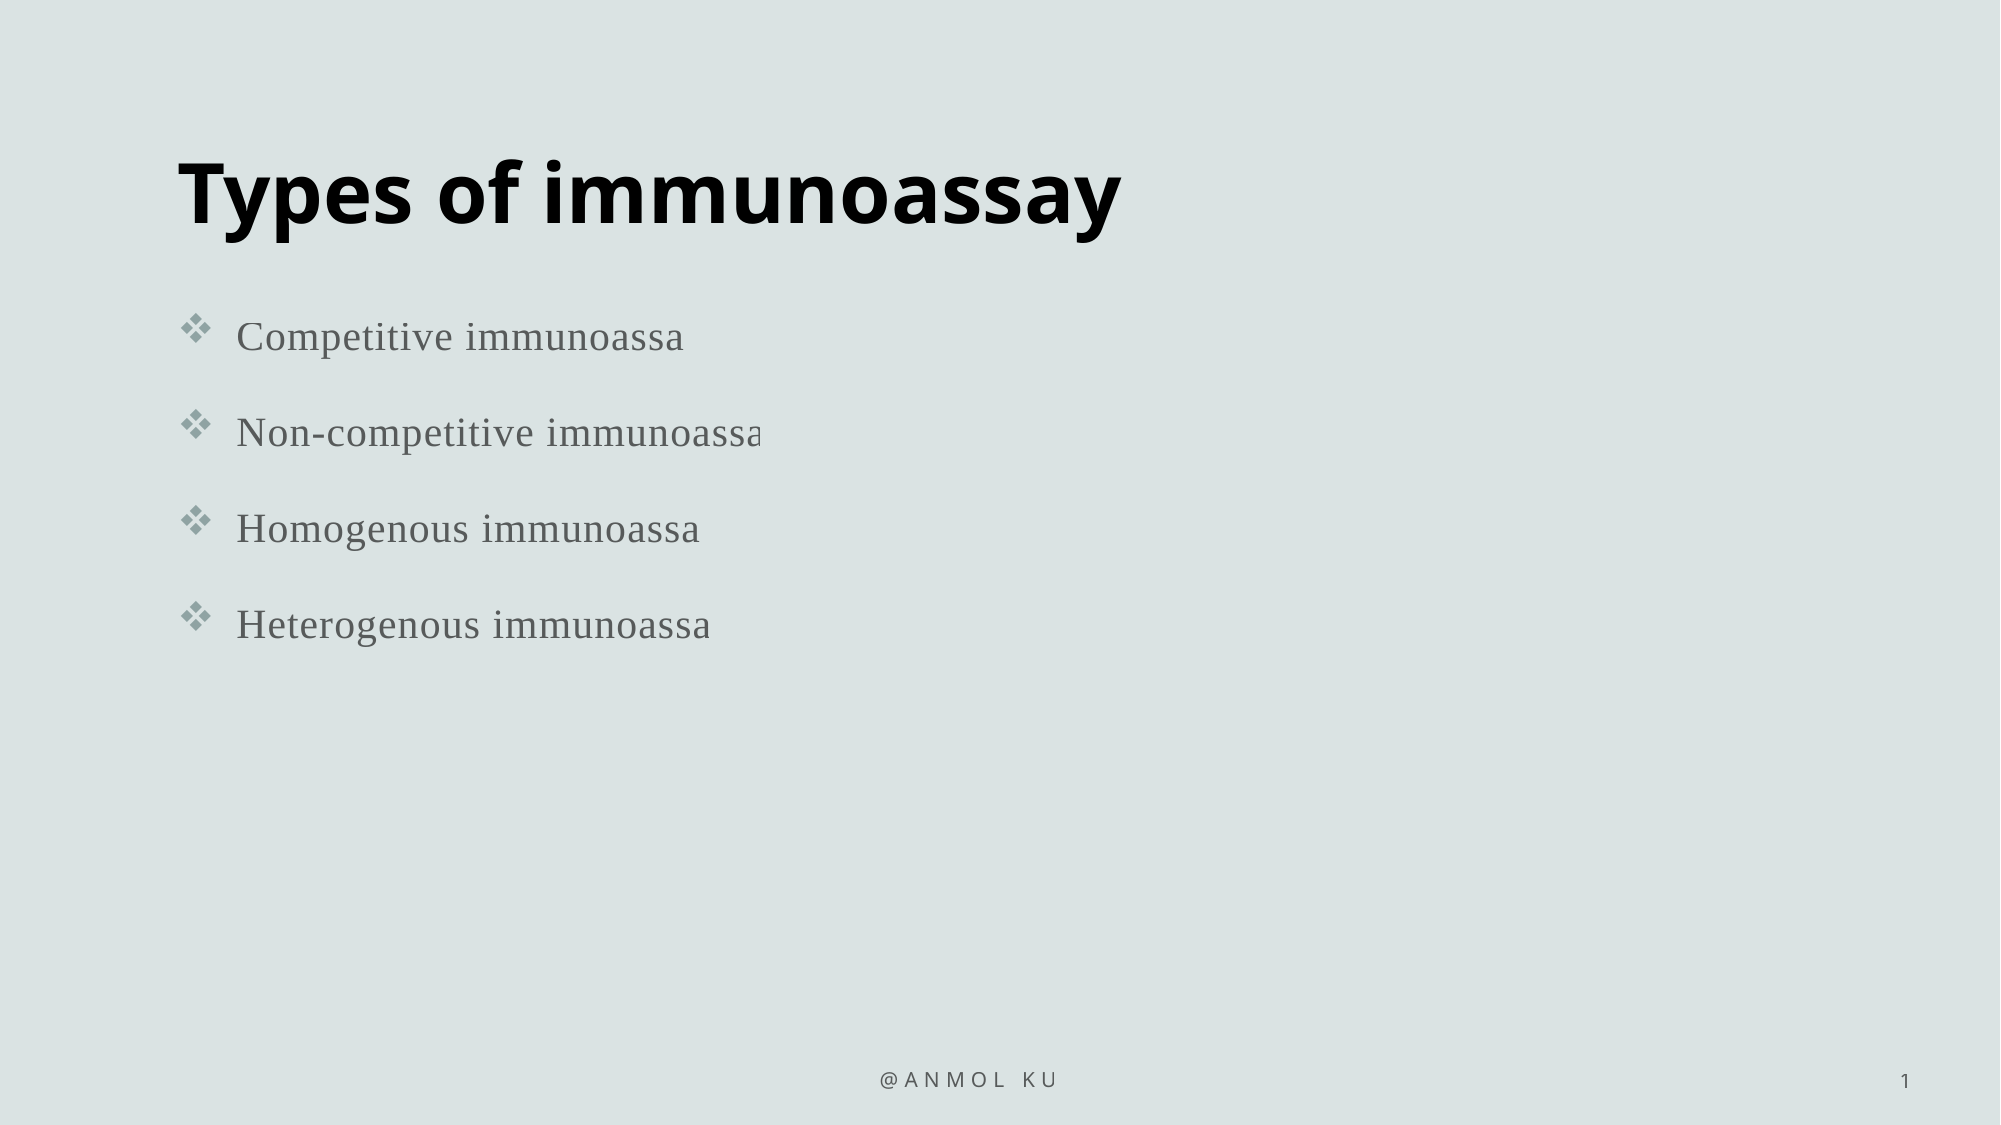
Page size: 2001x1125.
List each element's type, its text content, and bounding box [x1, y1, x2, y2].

list Competitive immunoassay Non-competitive immunoassay Homogenous immunoassay Heterogenous immunoassay [162, 276, 1838, 940]
slide_number 1 [1637, 1042, 1927, 1119]
title Types of immunoassay [162, 64, 1838, 248]
footer @Anmol kumar [451, 1042, 1549, 1119]
